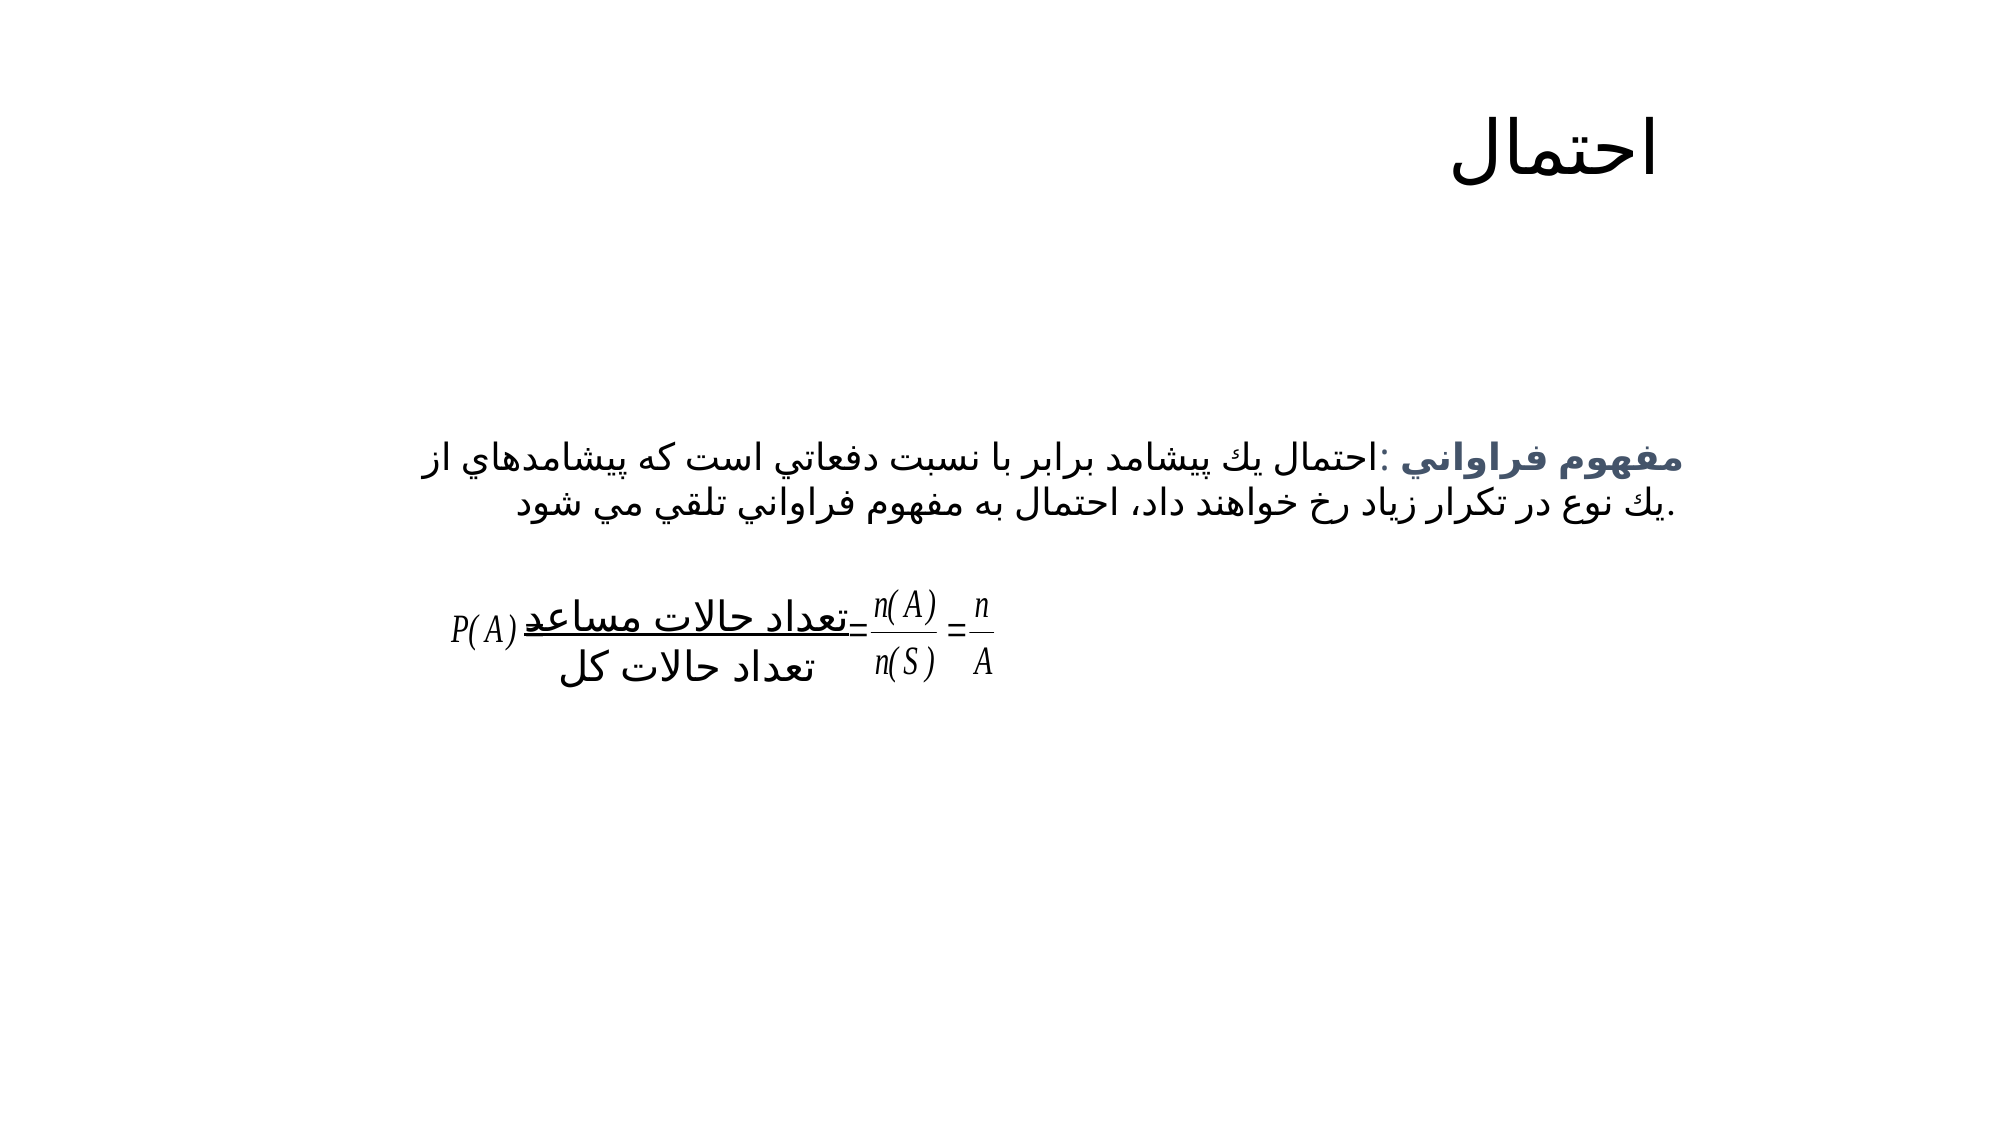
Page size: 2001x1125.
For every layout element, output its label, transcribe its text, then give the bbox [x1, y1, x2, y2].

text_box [444, 578, 1000, 695]
title احتمال [399, 101, 1675, 290]
text_box مفهوم فراواني :احتمال يك پيشامد برابر با نسبت دفعاتي است كه پيشامدهاي از يك نوع در تكرار زياد رخ خواهند داد، احتمال به مفهوم فراواني تلقي مي شود. [399, 361, 1700, 531]
